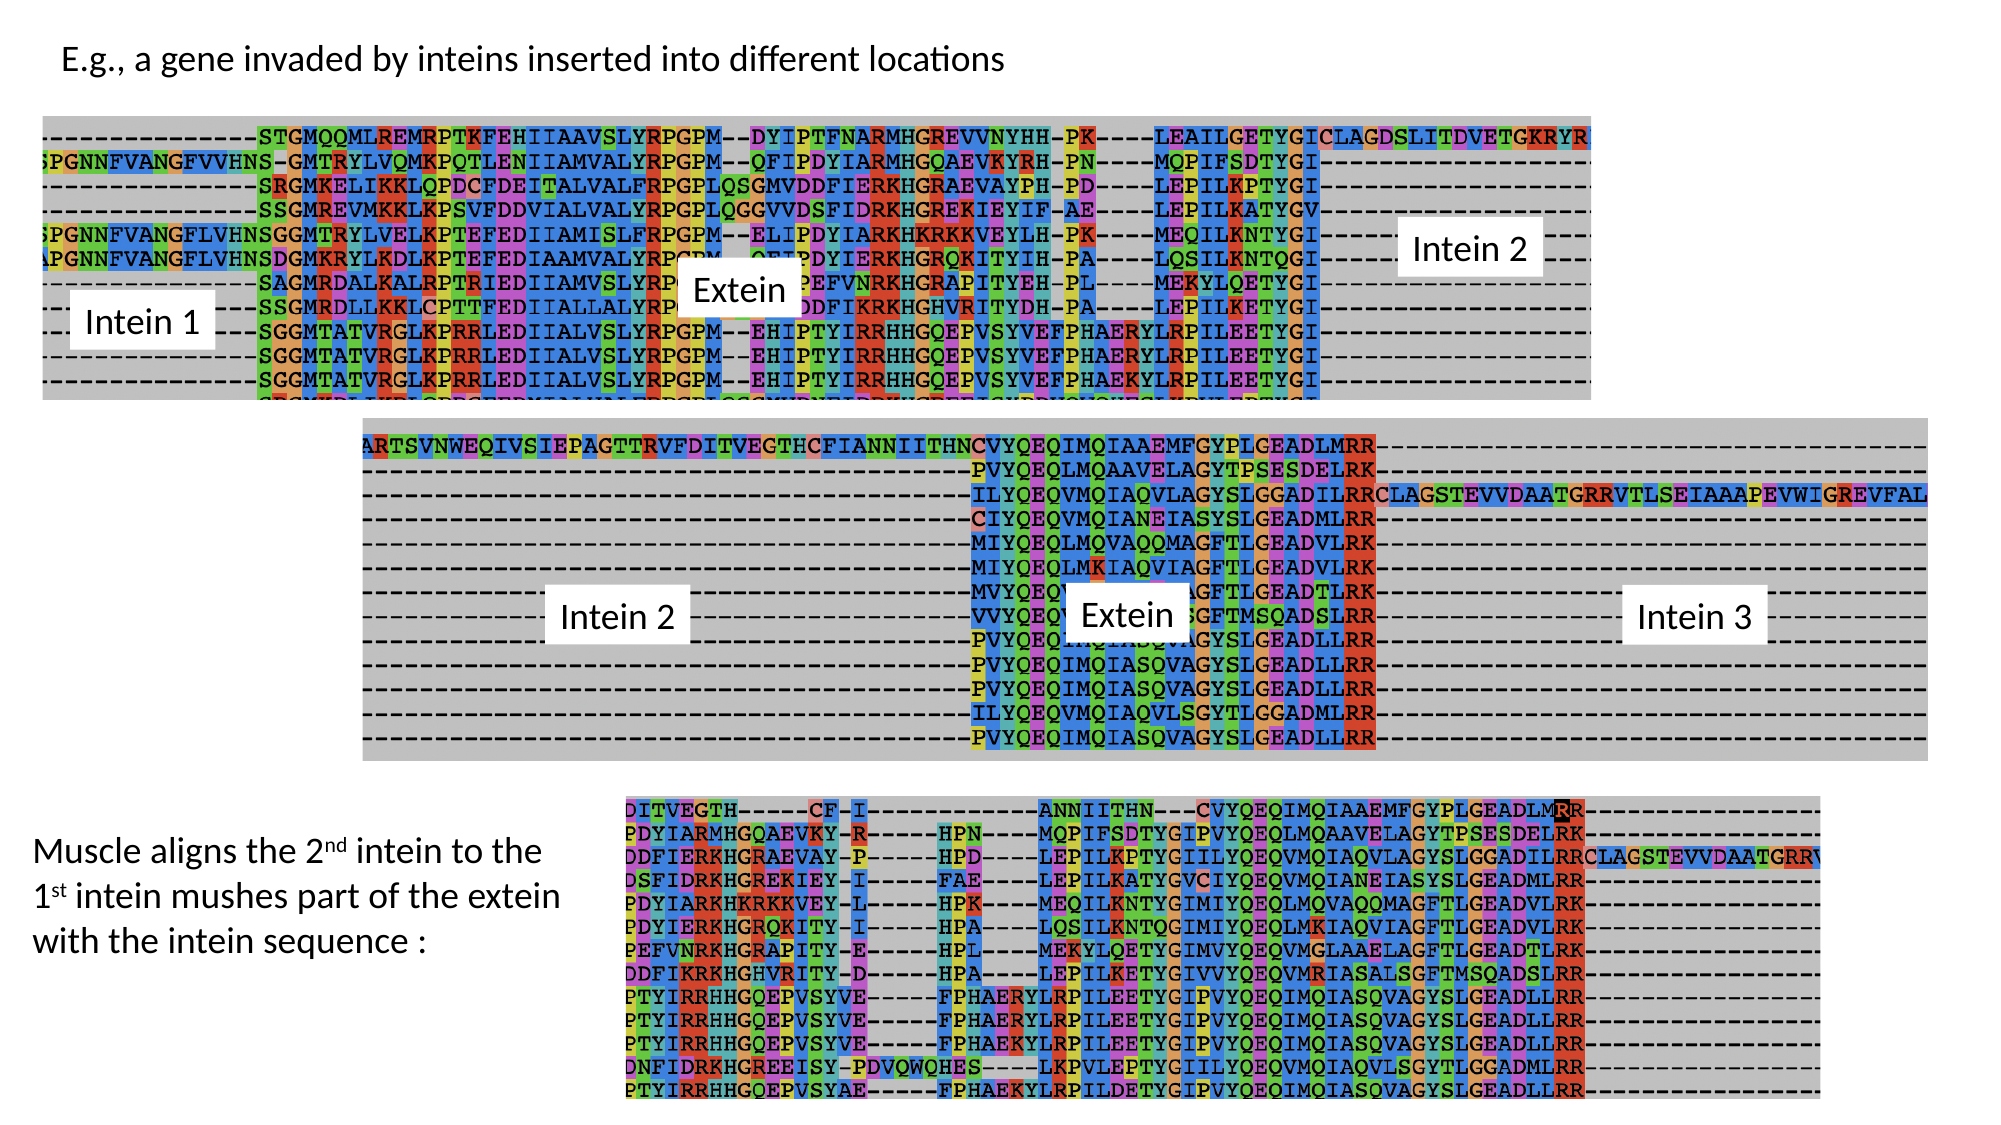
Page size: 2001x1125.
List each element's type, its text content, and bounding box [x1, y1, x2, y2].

picture [625, 796, 1821, 1099]
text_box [362, 418, 1951, 761]
text_box Muscle aligns the 2nd intein to the 1st intein mushes part of the extein with the intein sequence : [17, 818, 584, 969]
text_box E.g., a gene invaded by inteins inserted into different locations [46, 26, 1030, 86]
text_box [42, 116, 1592, 400]
